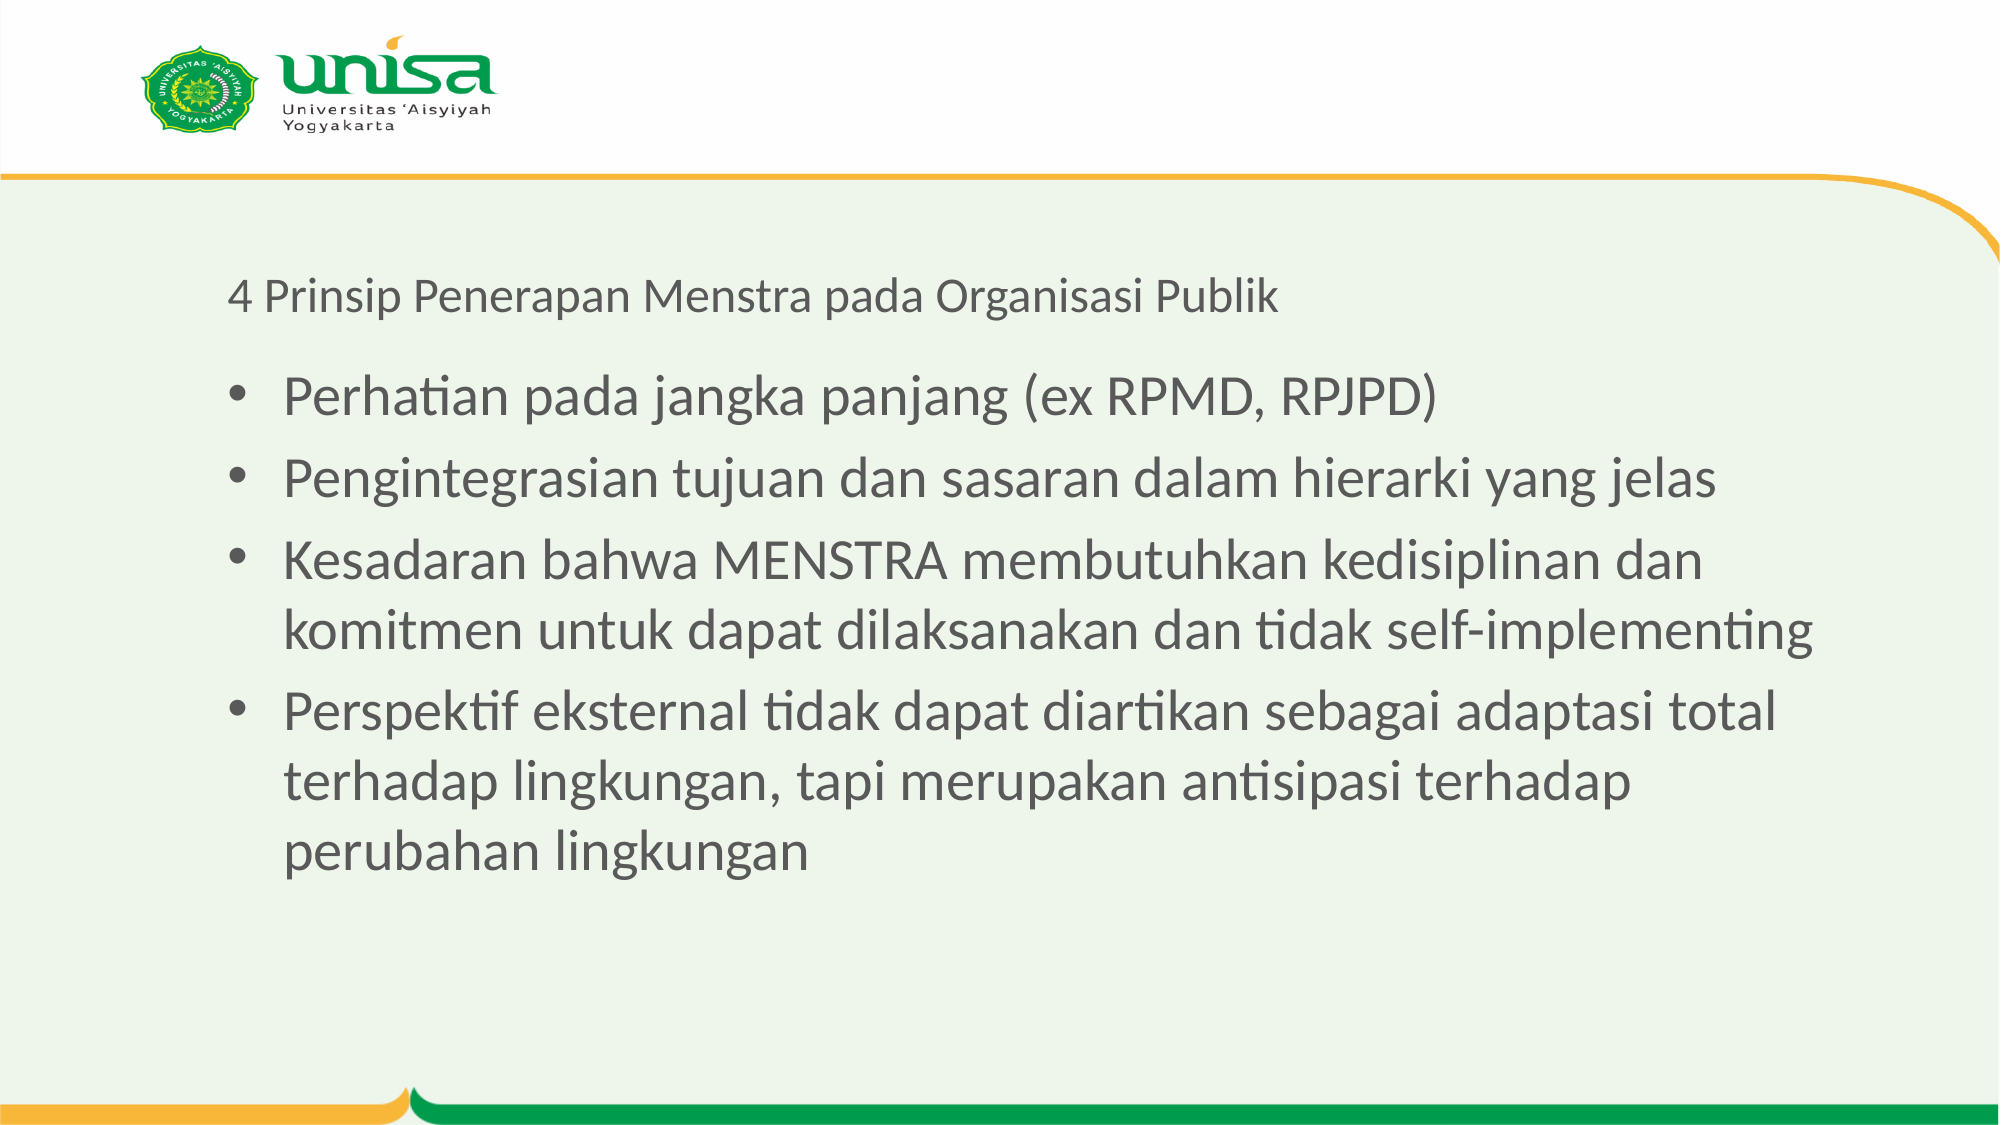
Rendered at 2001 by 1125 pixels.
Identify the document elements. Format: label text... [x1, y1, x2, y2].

list Perhatian pada jangka panjang (ex RPMD, RPJPD) Pengintegrasian tujuan dan sasaran dalam hierarki yang jelas Kesadaran bahwa MENSTRA membutuhkan kedisiplinan dan komitmen untuk dapat dilaksanakan dan tidak self-implementing Perspektif eksternal tidak dapat diartikan sebagai adaptasi total terhadap lingkungan, tapi merupakan antisipasi terhadap perubahan lingkungan [212, 350, 1867, 1059]
picture [0, 0, 2000, 1125]
title 4 Prinsip Penerapan Menstra pada Organisasi Publik [212, 255, 1867, 327]
